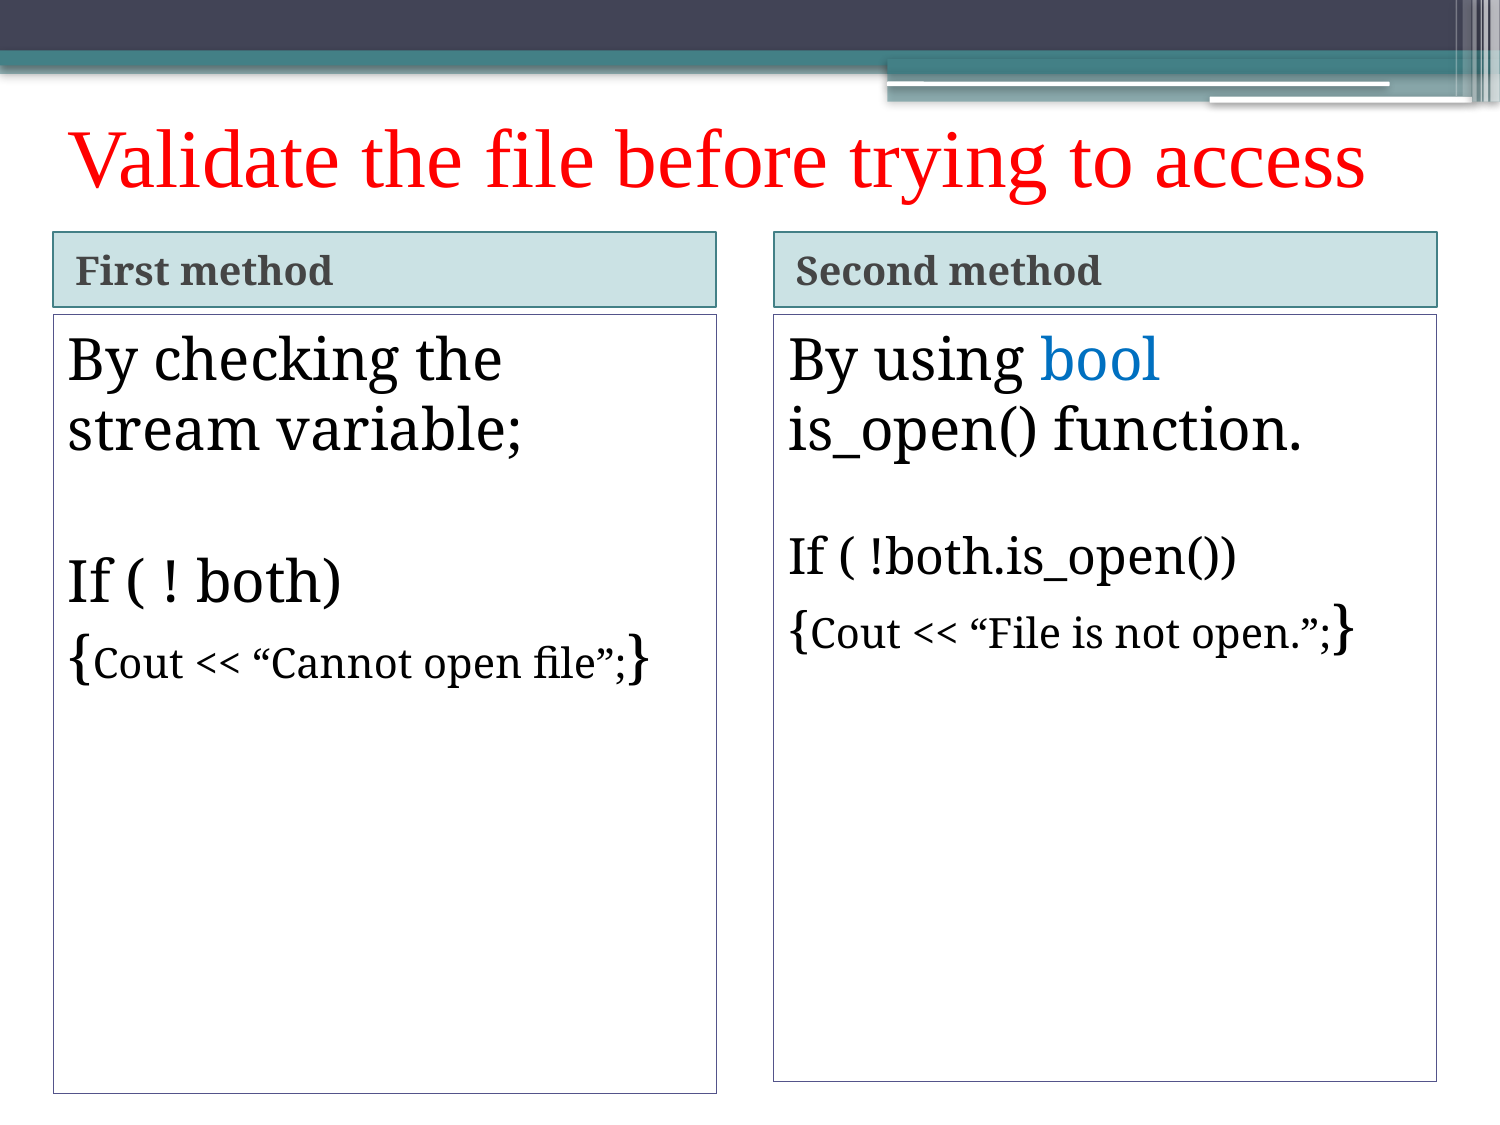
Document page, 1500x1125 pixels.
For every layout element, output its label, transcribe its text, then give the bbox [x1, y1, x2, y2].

list First method [52, 231, 717, 308]
list Second method [773, 231, 1438, 308]
list By checking the stream variable; If ( ! both) {Cout << “Cannot open file”;} [53, 314, 717, 1094]
title Validate the file before trying to access [53, 66, 1429, 242]
list By using bool is_open() function. If ( !both.is_open()) {Cout << “File is not open.”;} [773, 314, 1437, 1082]
